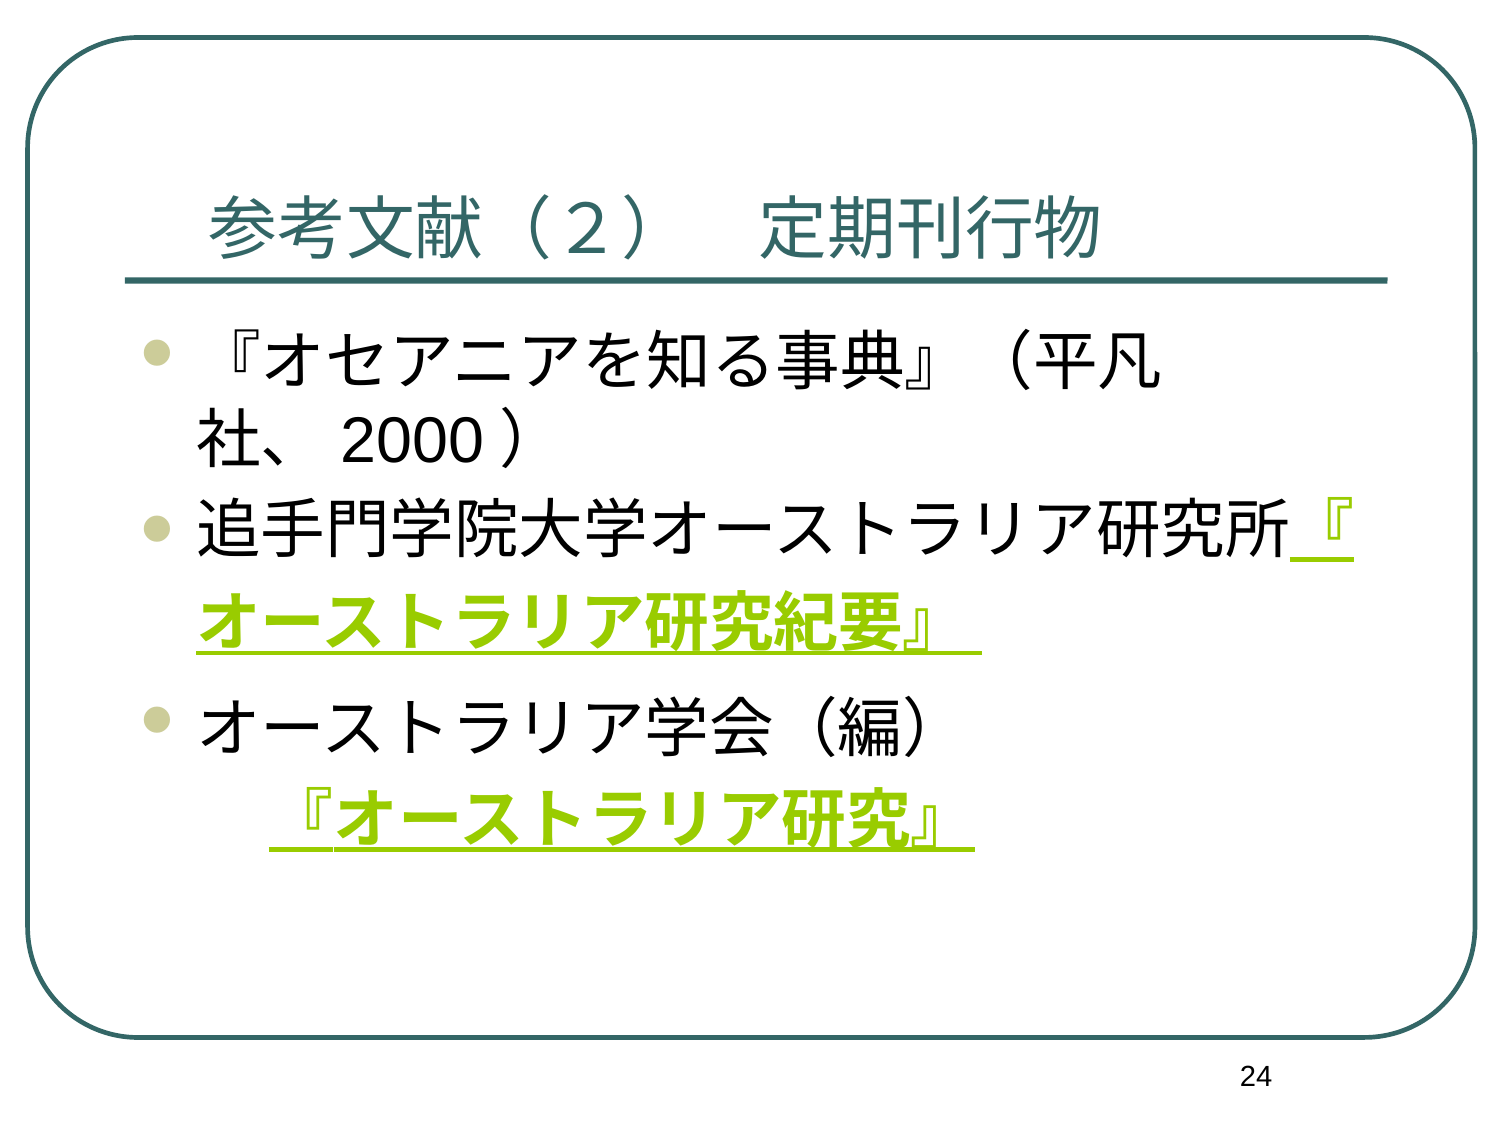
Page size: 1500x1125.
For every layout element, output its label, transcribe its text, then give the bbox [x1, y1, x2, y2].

title 参考文献（２） 定期刊行物 [125, 87, 1388, 275]
list 『オセアニアを知る事典』（平凡社、2000） 追手門学院大学オーストラリア研究所『オーストラリア研究紀要』 オーストラリア学会（編） 『オーストラリア研究』 [125, 312, 1388, 975]
slide_number 24 [1125, 1050, 1388, 1125]
